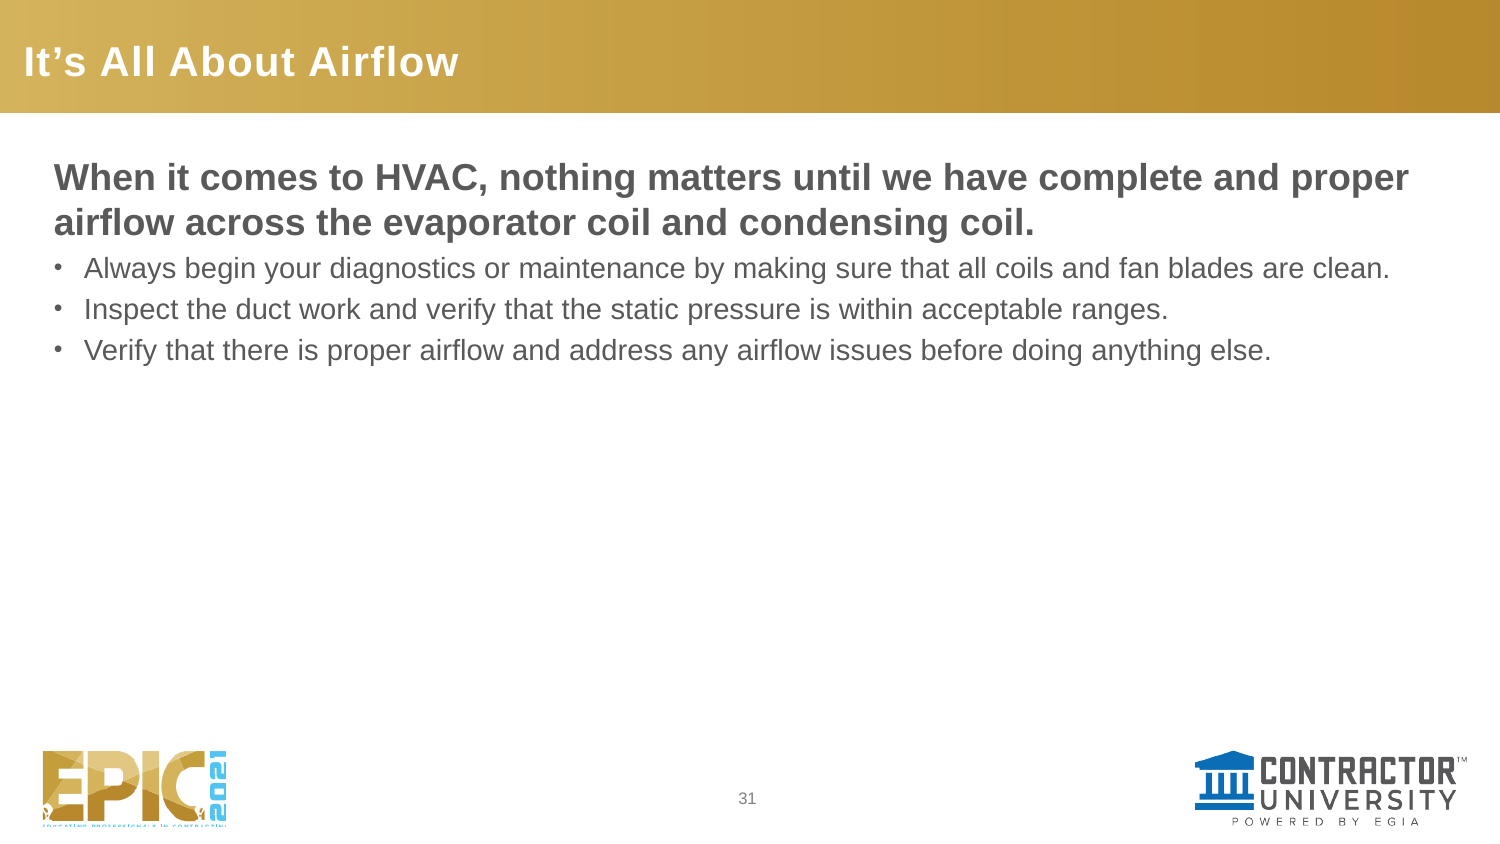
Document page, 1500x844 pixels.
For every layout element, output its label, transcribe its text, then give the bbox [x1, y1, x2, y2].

list When it comes to HVAC, nothing matters until we have complete and proper airflow across the evaporator coil and condensing coil. Always begin your diagnostics or maintenance by making sure that all coils and fan blades are clean. Inspect the duct work and verify that the static pressure is within acceptable ranges. Verify that there is proper airflow and address any airflow issues before doing anything else. [39, 145, 1436, 803]
title It’s All About Airflow [12, 9, 1091, 104]
picture [1195, 750, 1467, 826]
